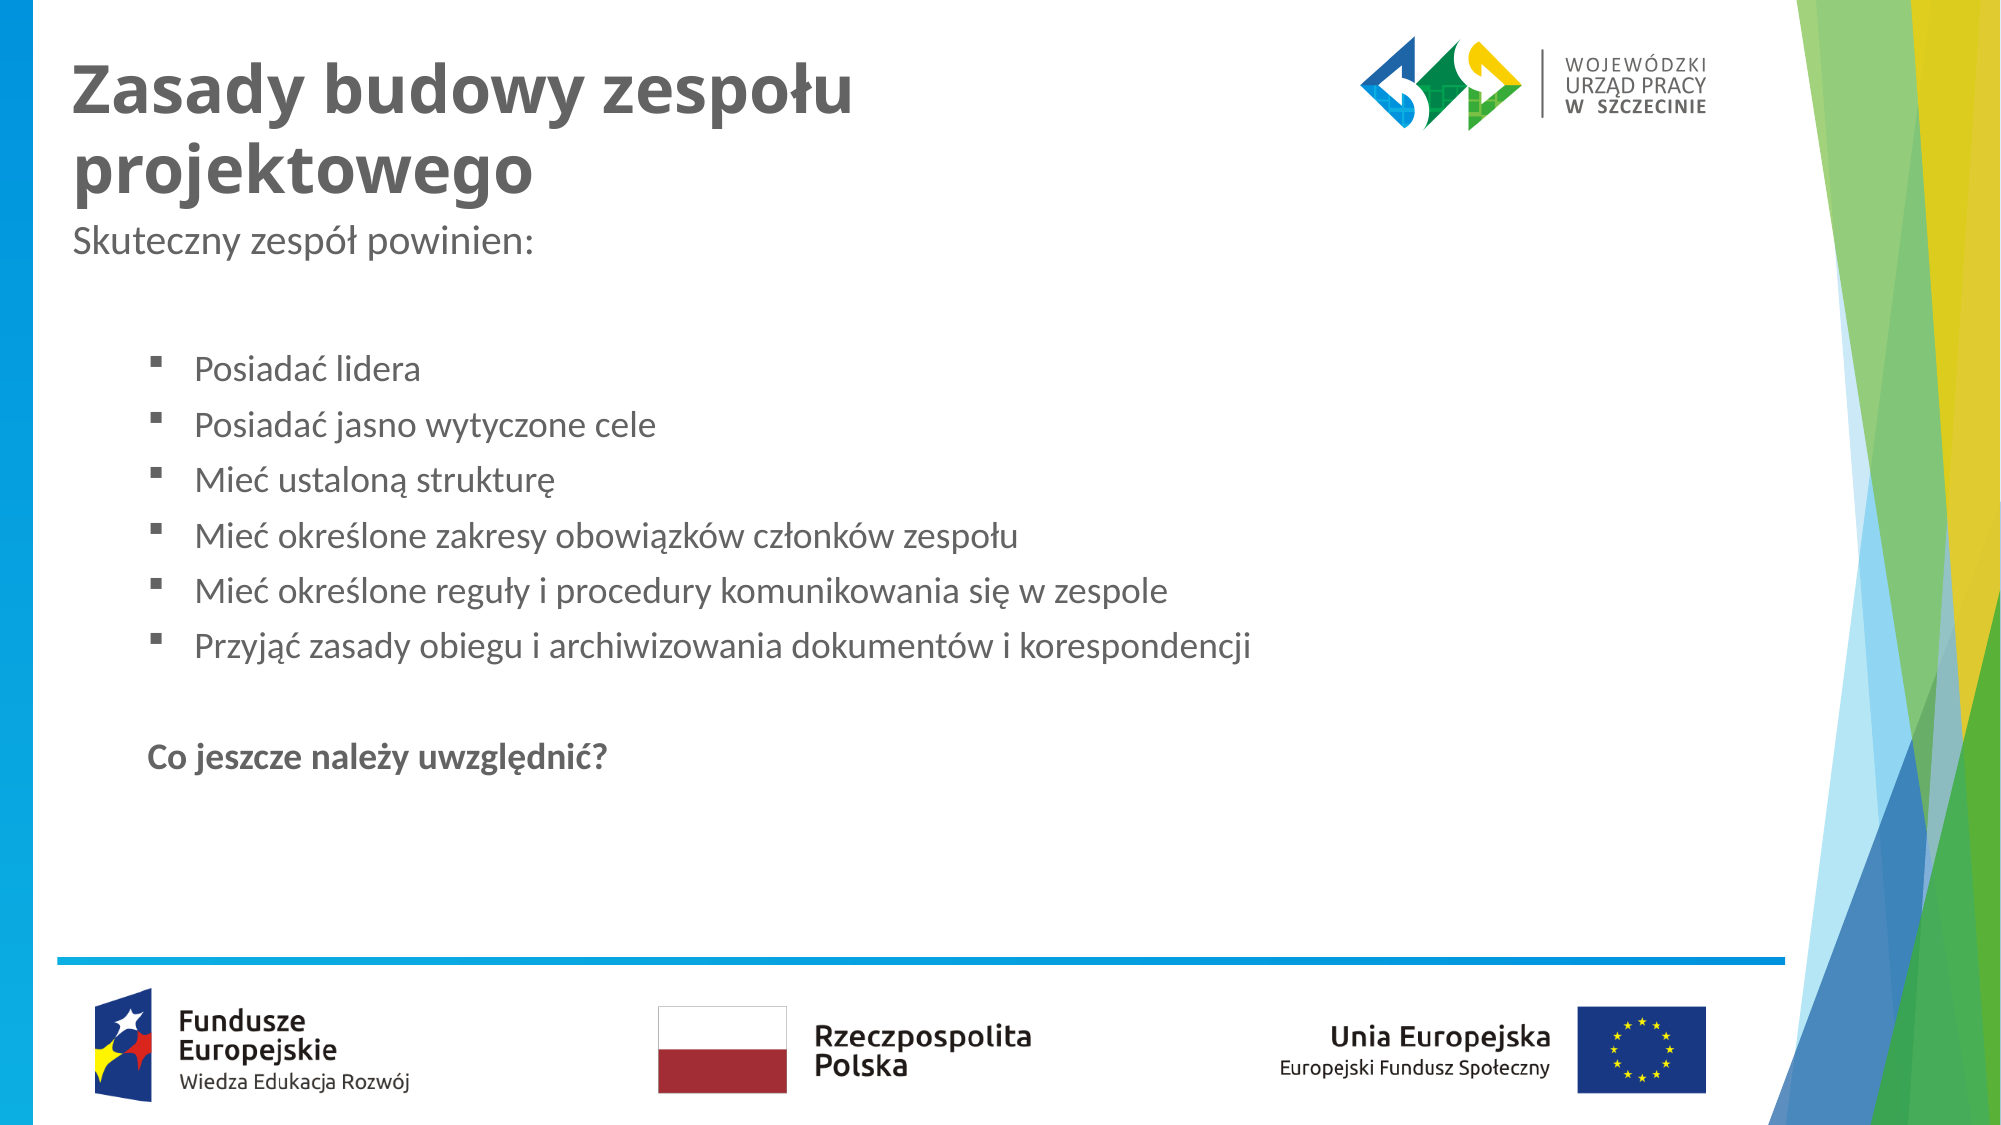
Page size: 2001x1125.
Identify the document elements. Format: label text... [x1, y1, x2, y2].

list Skuteczny zespół powinien: Posiadać lidera Posiadać jasno wytyczone cele Mieć ustaloną strukturę Mieć określone zakresy obowiązków członków zespołu Mieć określone reguły i procedury komunikowania się w zespole Przyjąć zasady obiegu i archiwizowania dokumentów i korespondencji Co jeszcze należy uwzględnić? [57, 205, 1919, 920]
title Zasady budowy zespołu projektowego [57, 39, 1340, 205]
picture [1360, 36, 1706, 131]
picture [95, 988, 1706, 1102]
